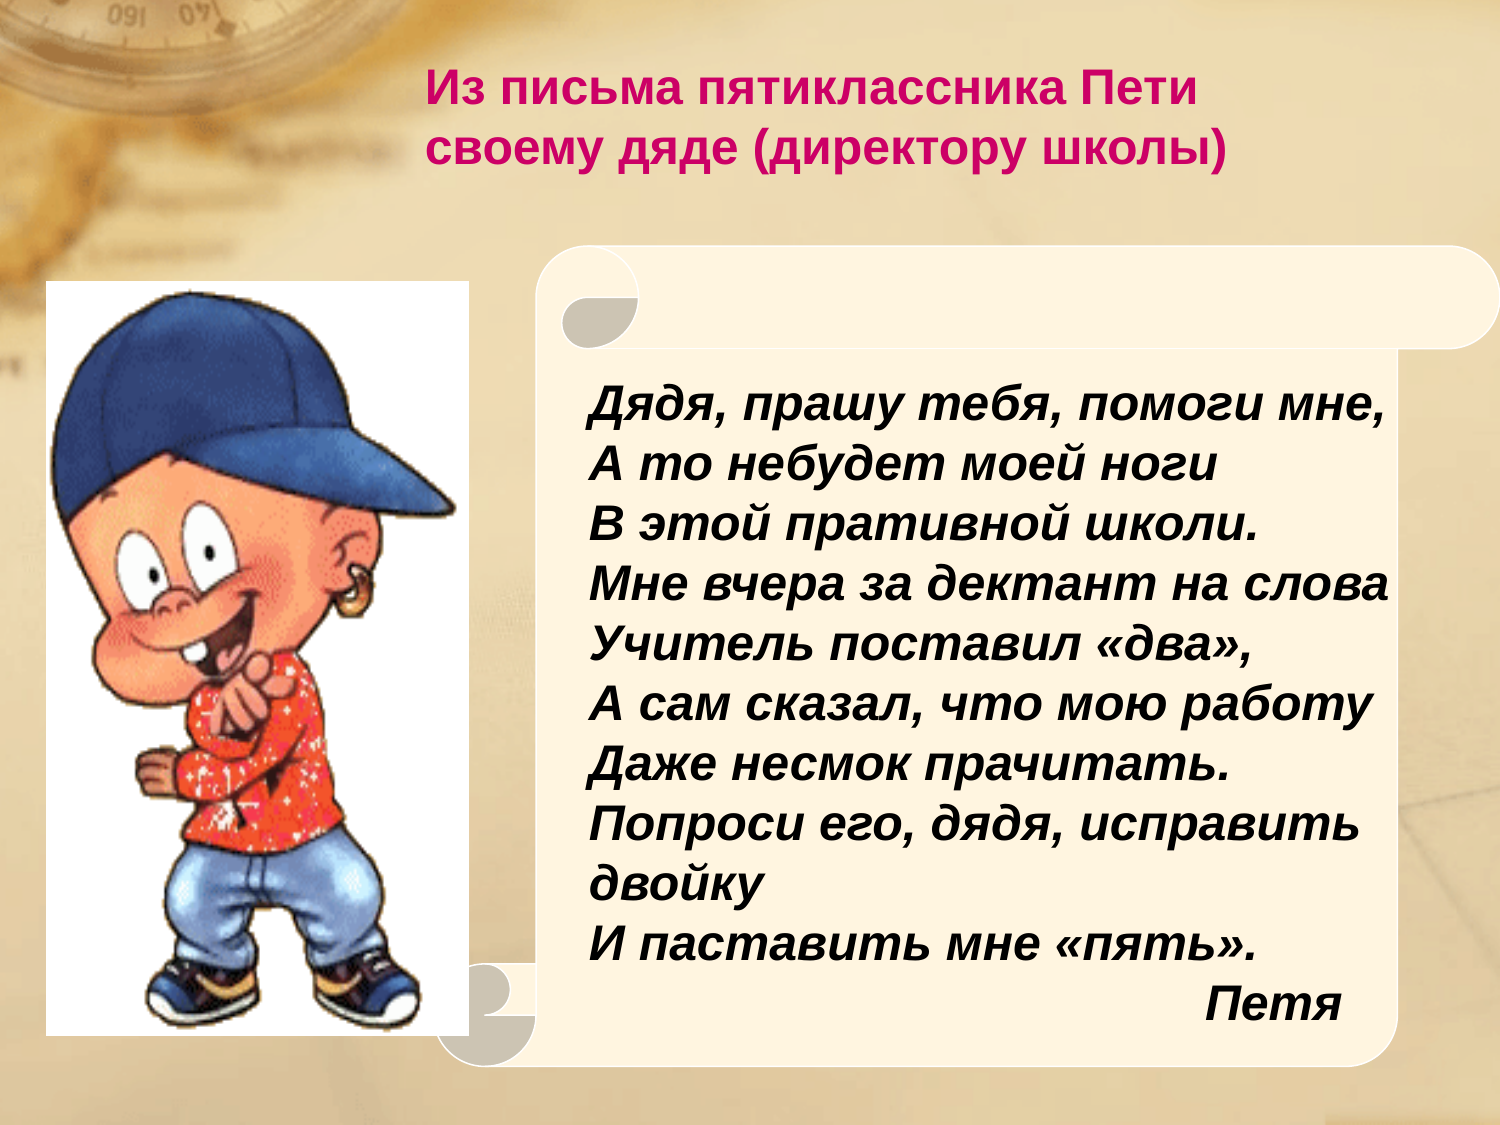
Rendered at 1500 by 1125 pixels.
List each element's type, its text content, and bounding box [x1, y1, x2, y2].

picture [0, 0, 1500, 1125]
text_box Из письма пятиклассника Пети своему дяде (директору школы) [410, 46, 1325, 182]
text_box [442, 246, 1500, 1067]
text_box Дядя, прашу тебя, помоги мне, А то небудет моей ноги В этой пративной школи. Мне вчера за дектант на слова Учитель поставил «два», А сам сказал, что мою работу Даже несмок прачитать. Попроси его, дядя, исправить двойку И паставить мне «пять». Петя [574, 363, 1407, 1038]
